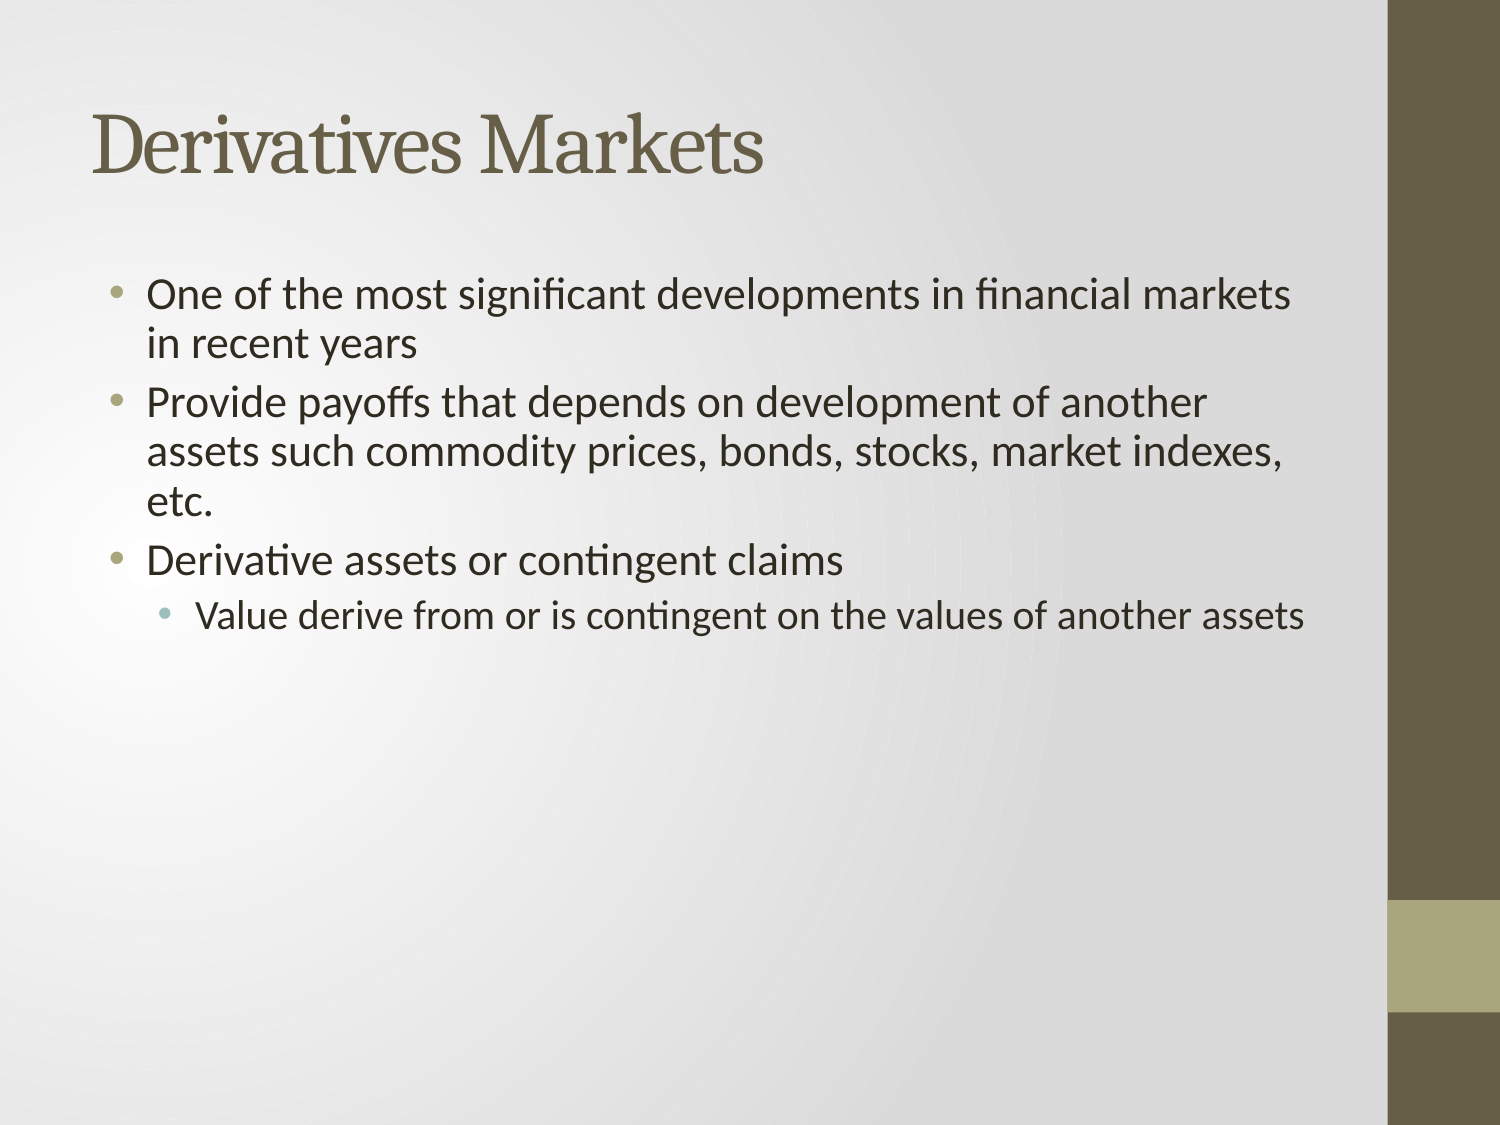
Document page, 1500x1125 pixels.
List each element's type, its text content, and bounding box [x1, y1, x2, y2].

list One of the most significant developments in financial markets in recent years Provide payoffs that depends on development of another assets such commodity prices, bonds, stocks, market indexes, etc. Derivative assets or contingent claims Value derive from or is contingent on the values of another assets [75, 262, 1325, 1050]
title Derivatives Markets [75, 45, 1325, 233]
